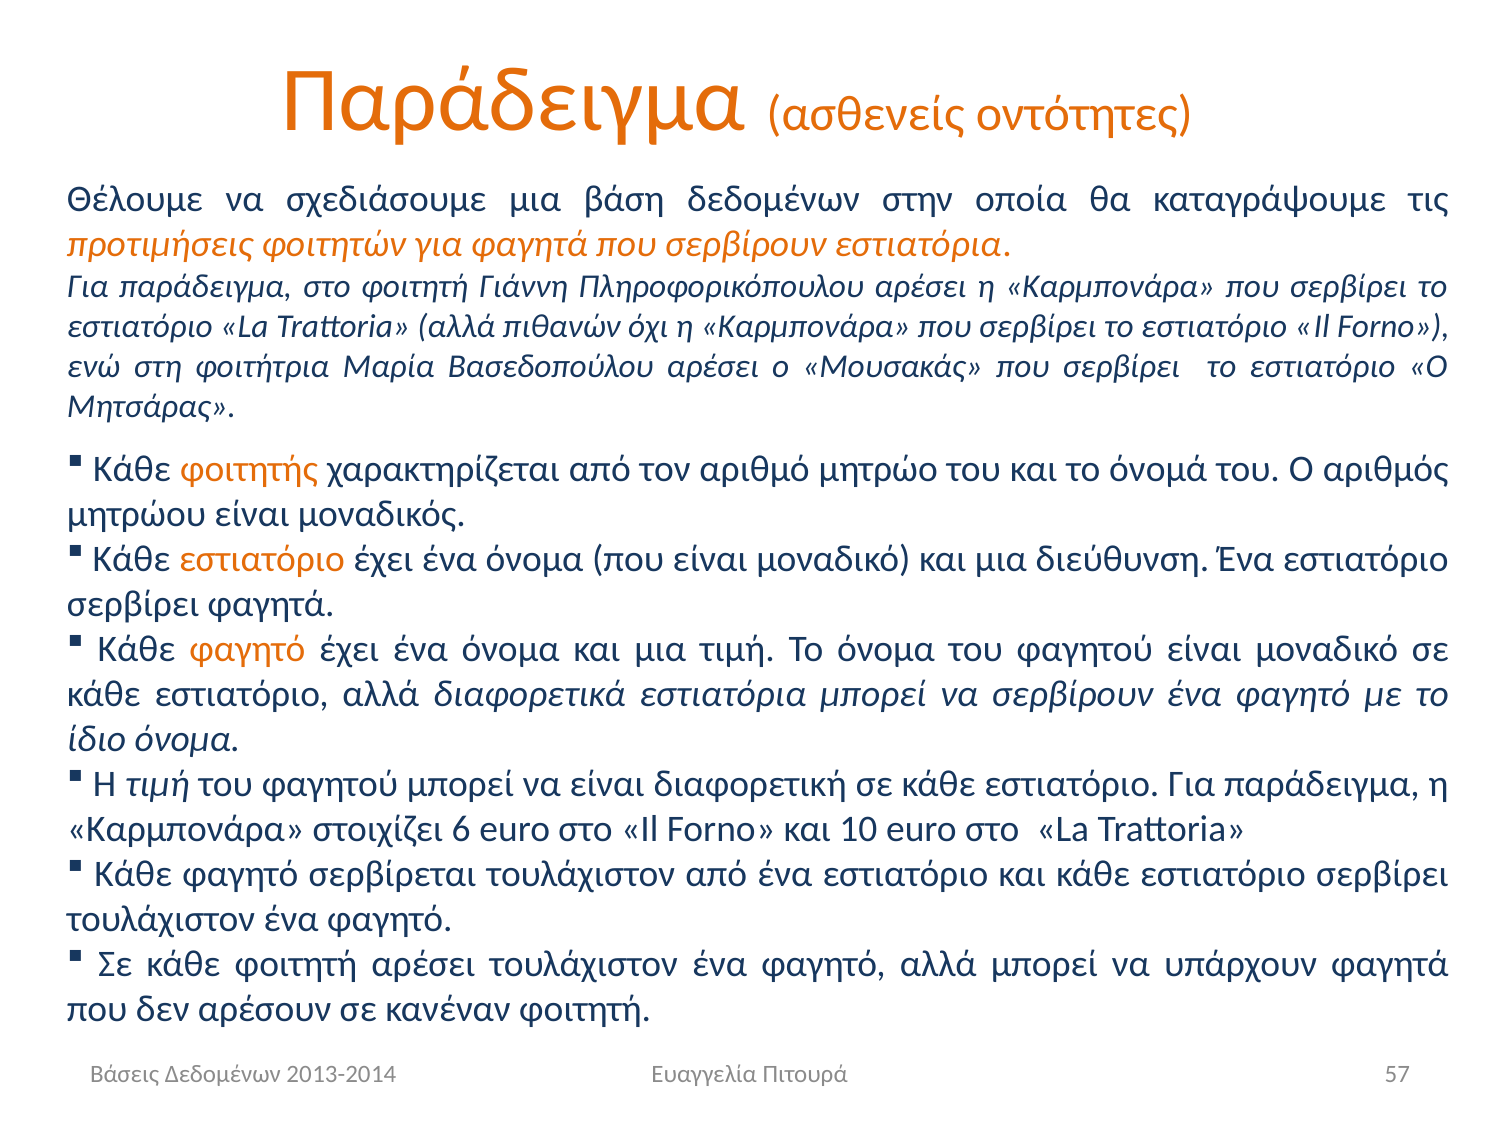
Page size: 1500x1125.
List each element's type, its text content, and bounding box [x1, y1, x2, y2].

slide_number Βάσεις Δεδομένων 2013-2014 [75, 1042, 425, 1103]
title Παράδειγμα (ασθενείς οντότητες) [62, 0, 1413, 188]
text_box Θέλουμε να σχεδιάσουμε μια βάση δεδομένων στην οποία θα καταγράψουμε τις προτιμήσεις φοιτητών για φαγητά που σερβίρουν εστιατόρια. Για παράδειγμα, στο φοιτητή Γιάννη Πληροφορικόπουλου αρέσει η «Καρμπονάρα» που σερβίρει το εστιατόριο «La Trattoria» (αλλά πιθανών όχι η «Καρμπονάρα» που σερβίρει το εστιατόριο «Il Forno»), ενώ στη φοιτήτρια Μαρία Βασεδοπούλου αρέσει ο «Μουσακάς» που σερβίρει το εστιατόριο «Ο Μητσάρας». Κάθε φοιτητής χαρακτηρίζεται από τον αριθμό μητρώο του και το όνομά του. Ο αριθμός μητρώου είναι μοναδικός. Κάθε εστιατόριο έχει ένα όνομα (που είναι μοναδικό) και μια διεύθυνση. Ένα εστιατόριο σερβίρει φαγητά. Κάθε φαγητό έχει ένα όνομα και μια τιμή. Το όνομα του φαγητού είναι μοναδικό σε κάθε εστιατόριο, αλλά διαφορετικά εστιατόρια μπορεί να σερβίρουν ένα φαγητό με το ίδιο όνομα. Η τιμή του φαγητού μπορεί να είναι διαφορετική σε κάθε εστιατόριο. Για παράδειγμα, η «Καρμπονάρα» στοιχίζει 6 euro στο «Il Forno» και 10 euro στο «La Trattoria» Κάθε φαγητό σερβίρεται τουλάχιστον από ένα εστιατόριο και κάθε εστιατόριο σερβίρει τουλάχιστον ένα φαγητό. Σε κάθε φοιτητή αρέσει τουλάχιστον ένα φαγητό, αλλά μπορεί να υπάρχουν φαγητά που δεν αρέσουν σε κανέναν φοιτητή. [52, 166, 1465, 1036]
footer Ευαγγελία Πιτουρά [512, 1042, 988, 1103]
slide_number 57 [1074, 1042, 1425, 1103]
